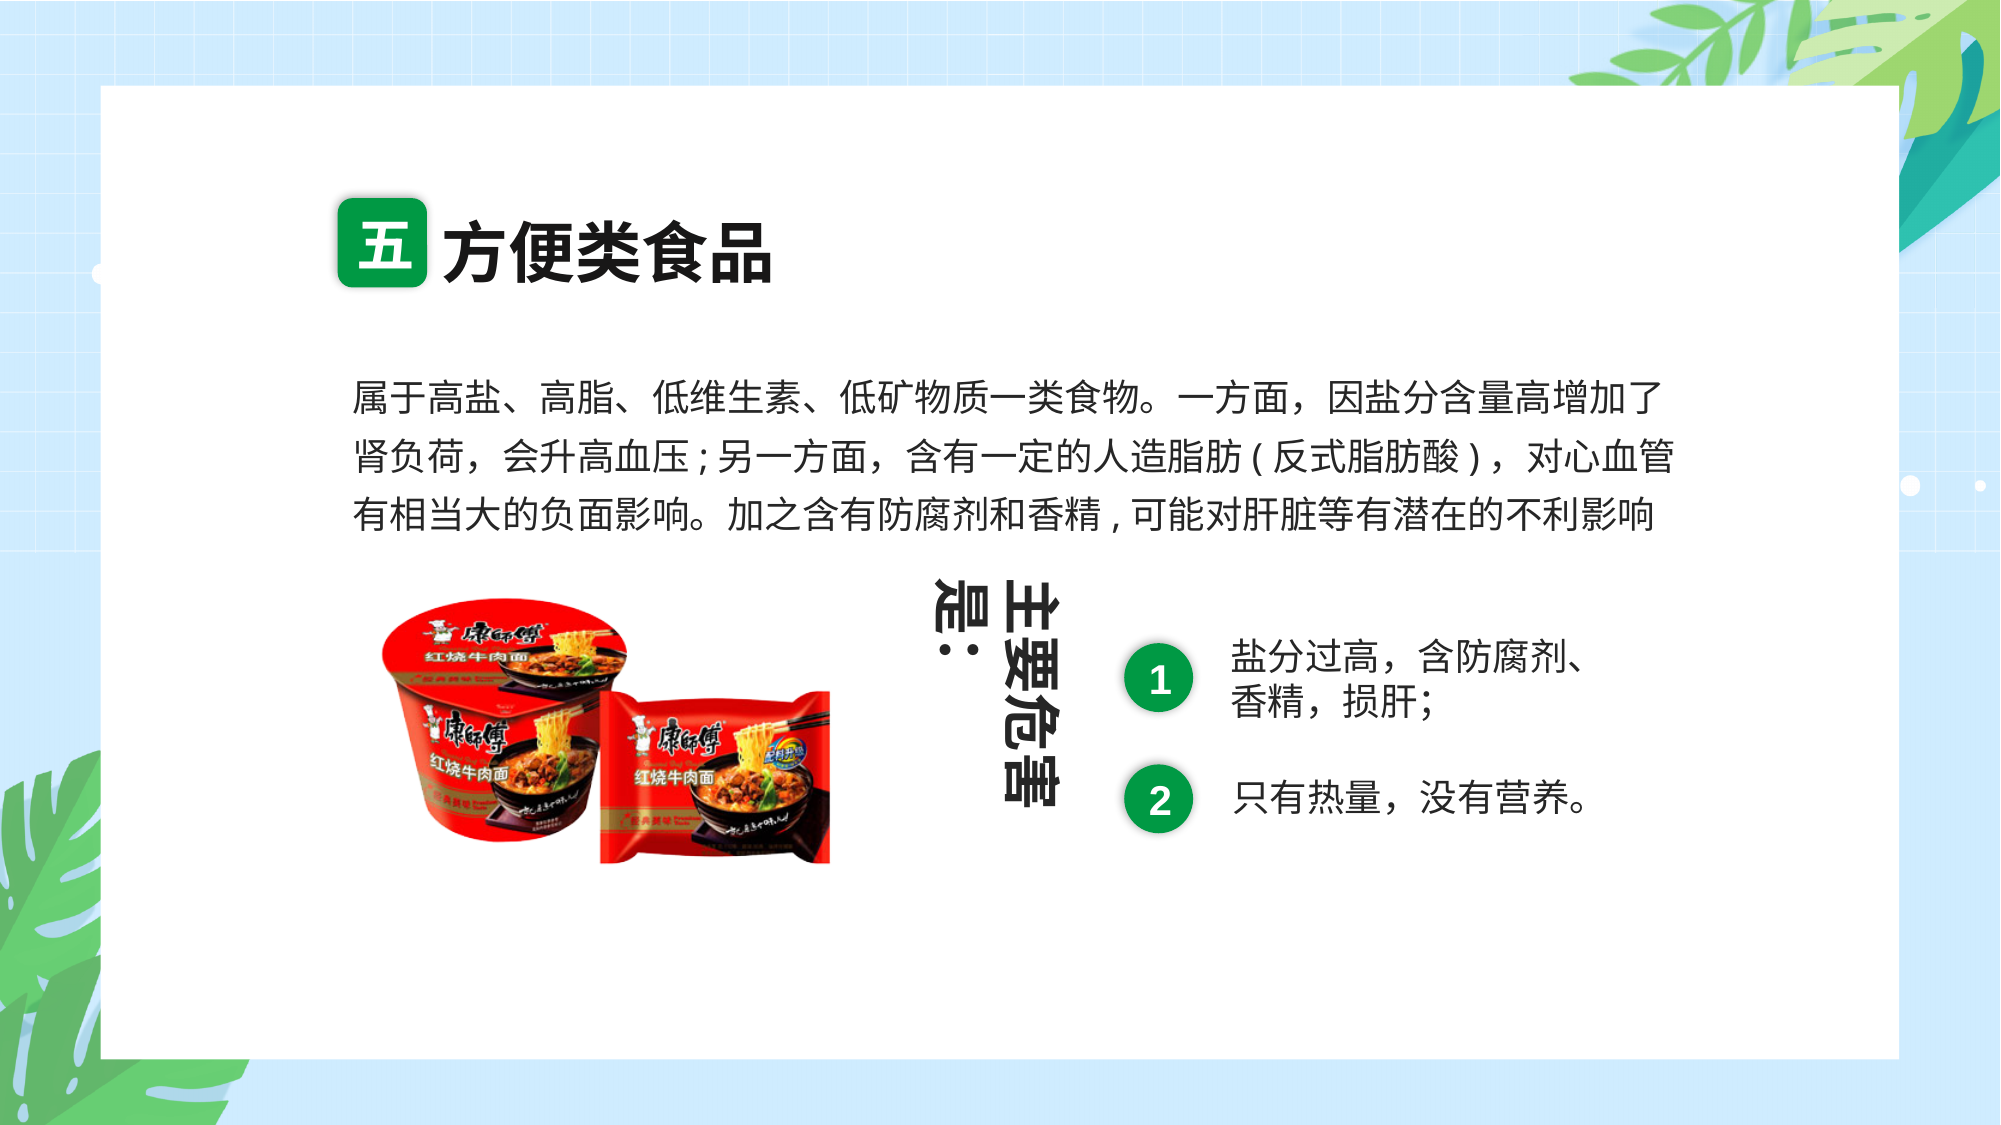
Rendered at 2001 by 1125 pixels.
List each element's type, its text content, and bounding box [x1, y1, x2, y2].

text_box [1124, 625, 1584, 732]
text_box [337, 198, 1025, 300]
text_box 只有热量，没有营养。 [1217, 766, 1623, 826]
text_box 2 [1123, 763, 1195, 835]
text_box 属于高盐、高脂、低维生素、低矿物质一类食物。一方面，因盐分含量高增加了肾负荷，会升高血压;另一方面，含有一定的人造脂肪(反式脂肪酸)，对心血管有相当大的负面影响。加之含有防腐剂和香精,可能对肝脏等有潜在的不利影响 [337, 353, 1710, 544]
text_box 主要危害是： [974, 562, 1076, 882]
picture [0, 0, 2000, 1125]
